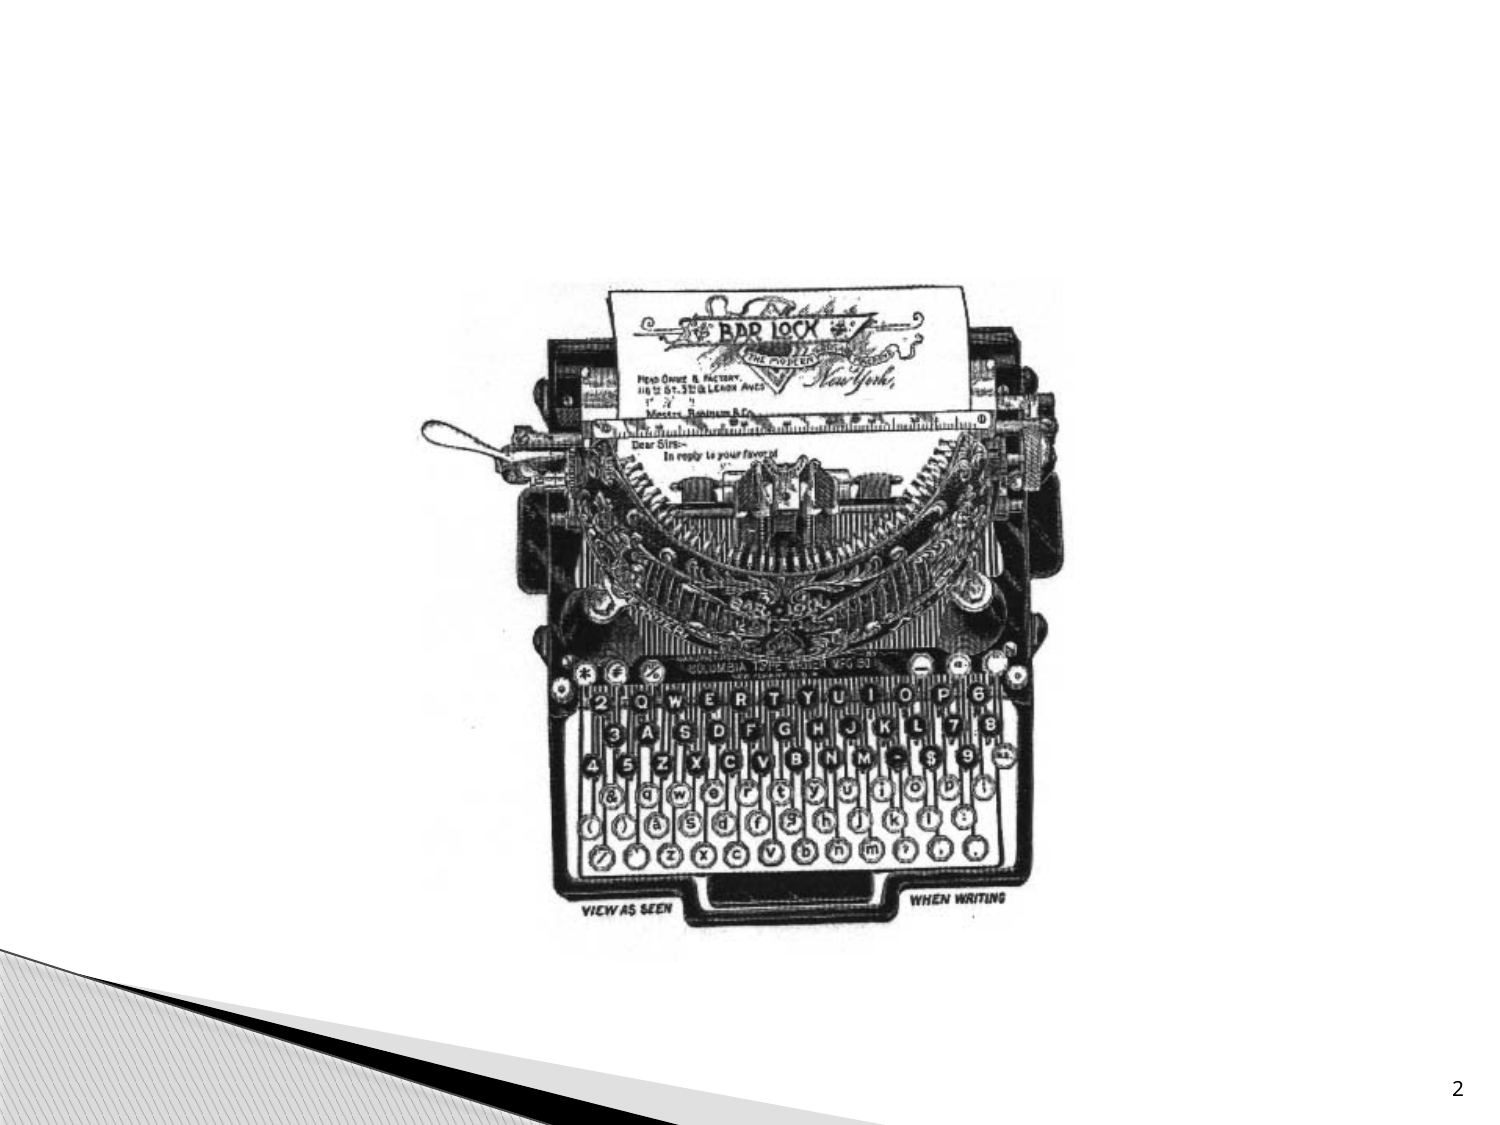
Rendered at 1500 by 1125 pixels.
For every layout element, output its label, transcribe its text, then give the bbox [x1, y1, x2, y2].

slide_number 2 [1418, 1051, 1479, 1112]
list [411, 266, 1089, 962]
